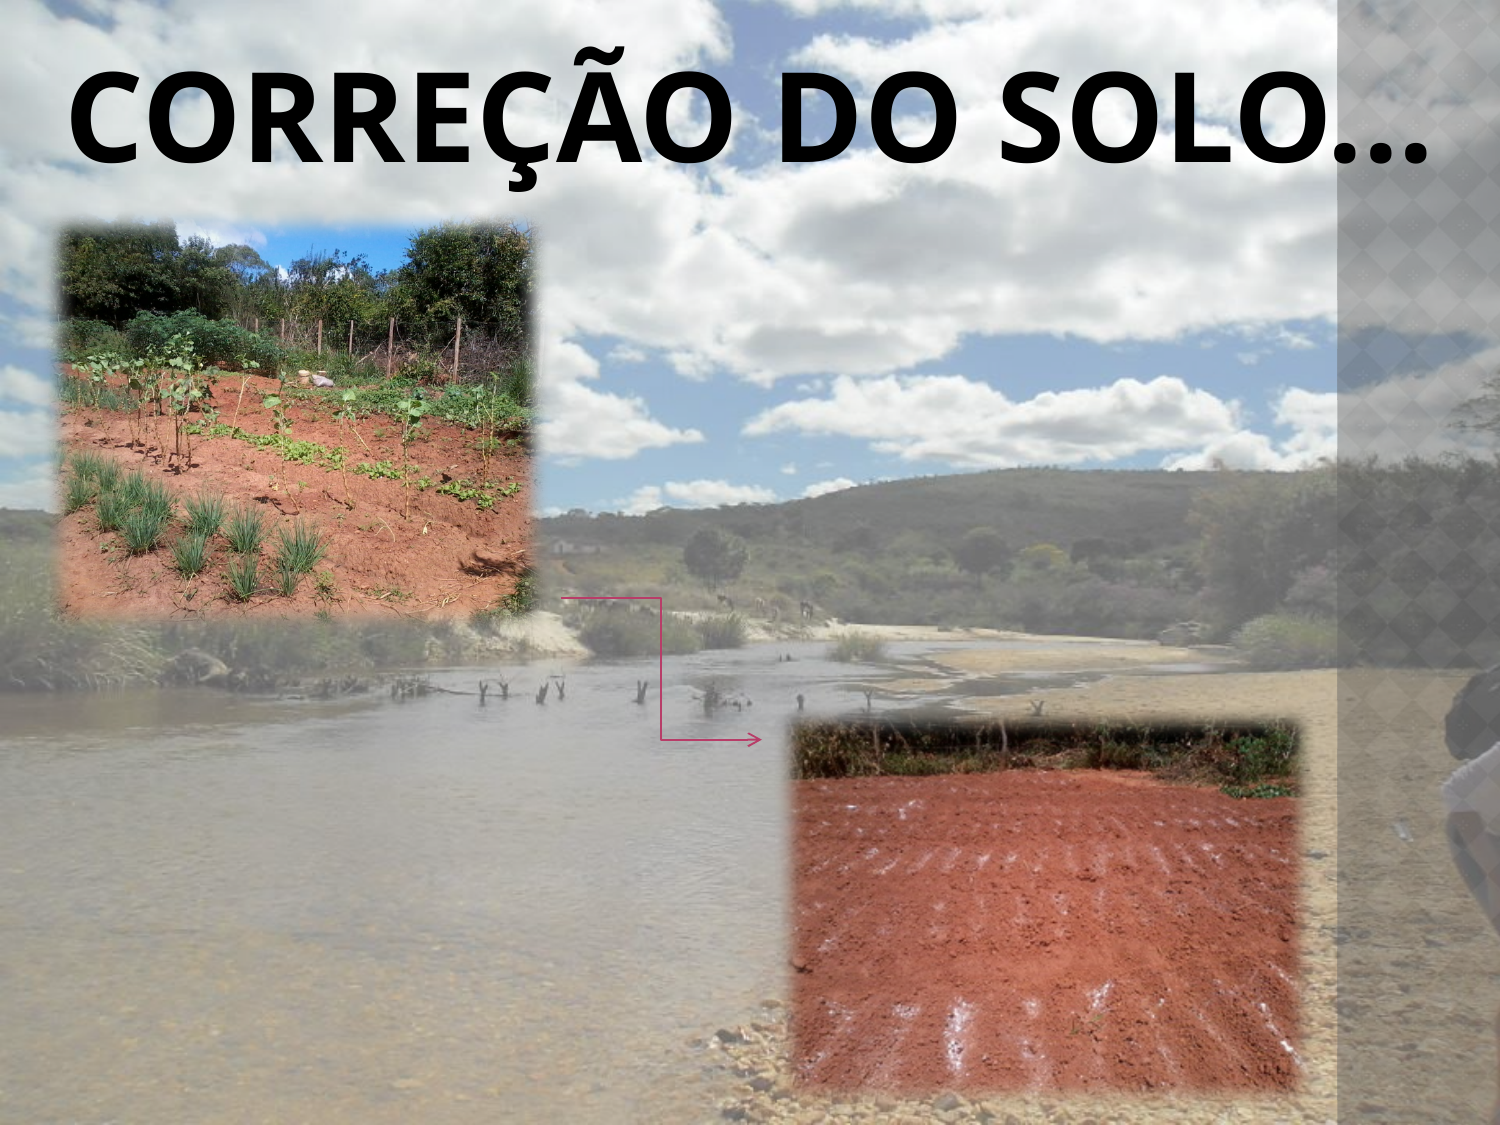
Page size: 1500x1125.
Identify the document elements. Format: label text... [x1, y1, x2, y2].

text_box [560, 597, 763, 740]
title Correção do solo... [0, 0, 1500, 188]
picture [40, 207, 550, 636]
picture [773, 703, 1318, 1112]
